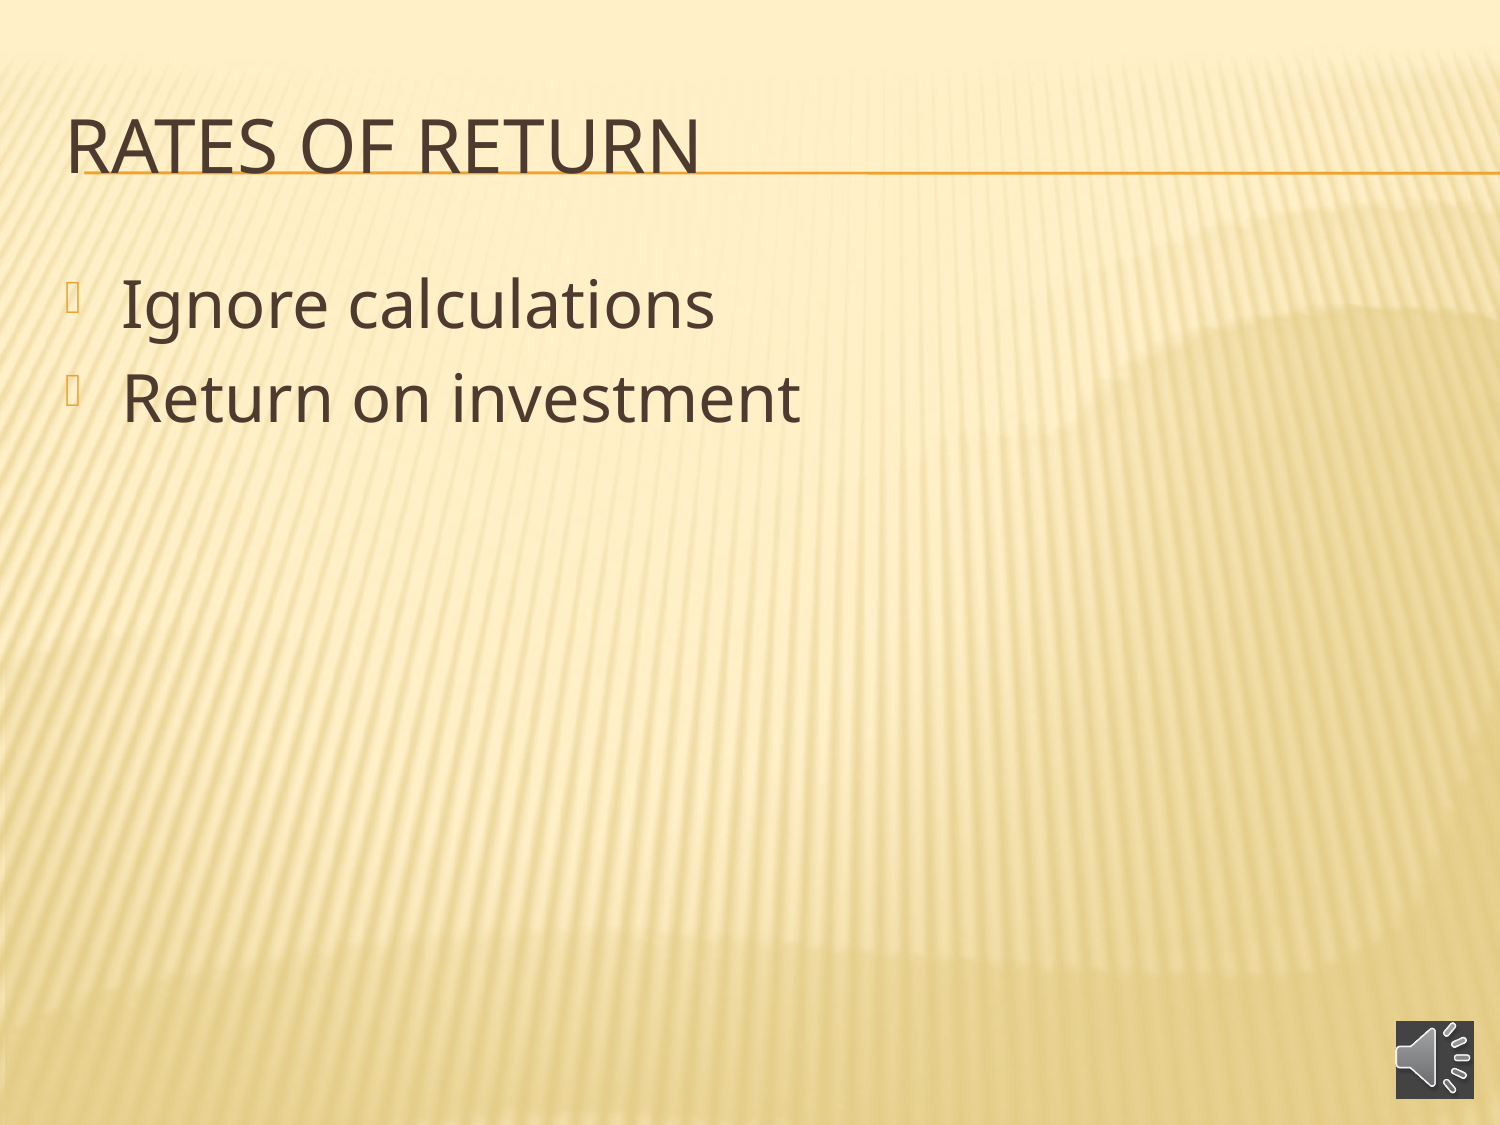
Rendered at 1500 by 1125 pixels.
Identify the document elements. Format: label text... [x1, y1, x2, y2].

title Rates of return [50, 75, 1475, 213]
picture [1394, 1019, 1476, 1101]
list Ignore calculations Return on investment [50, 254, 1475, 998]
